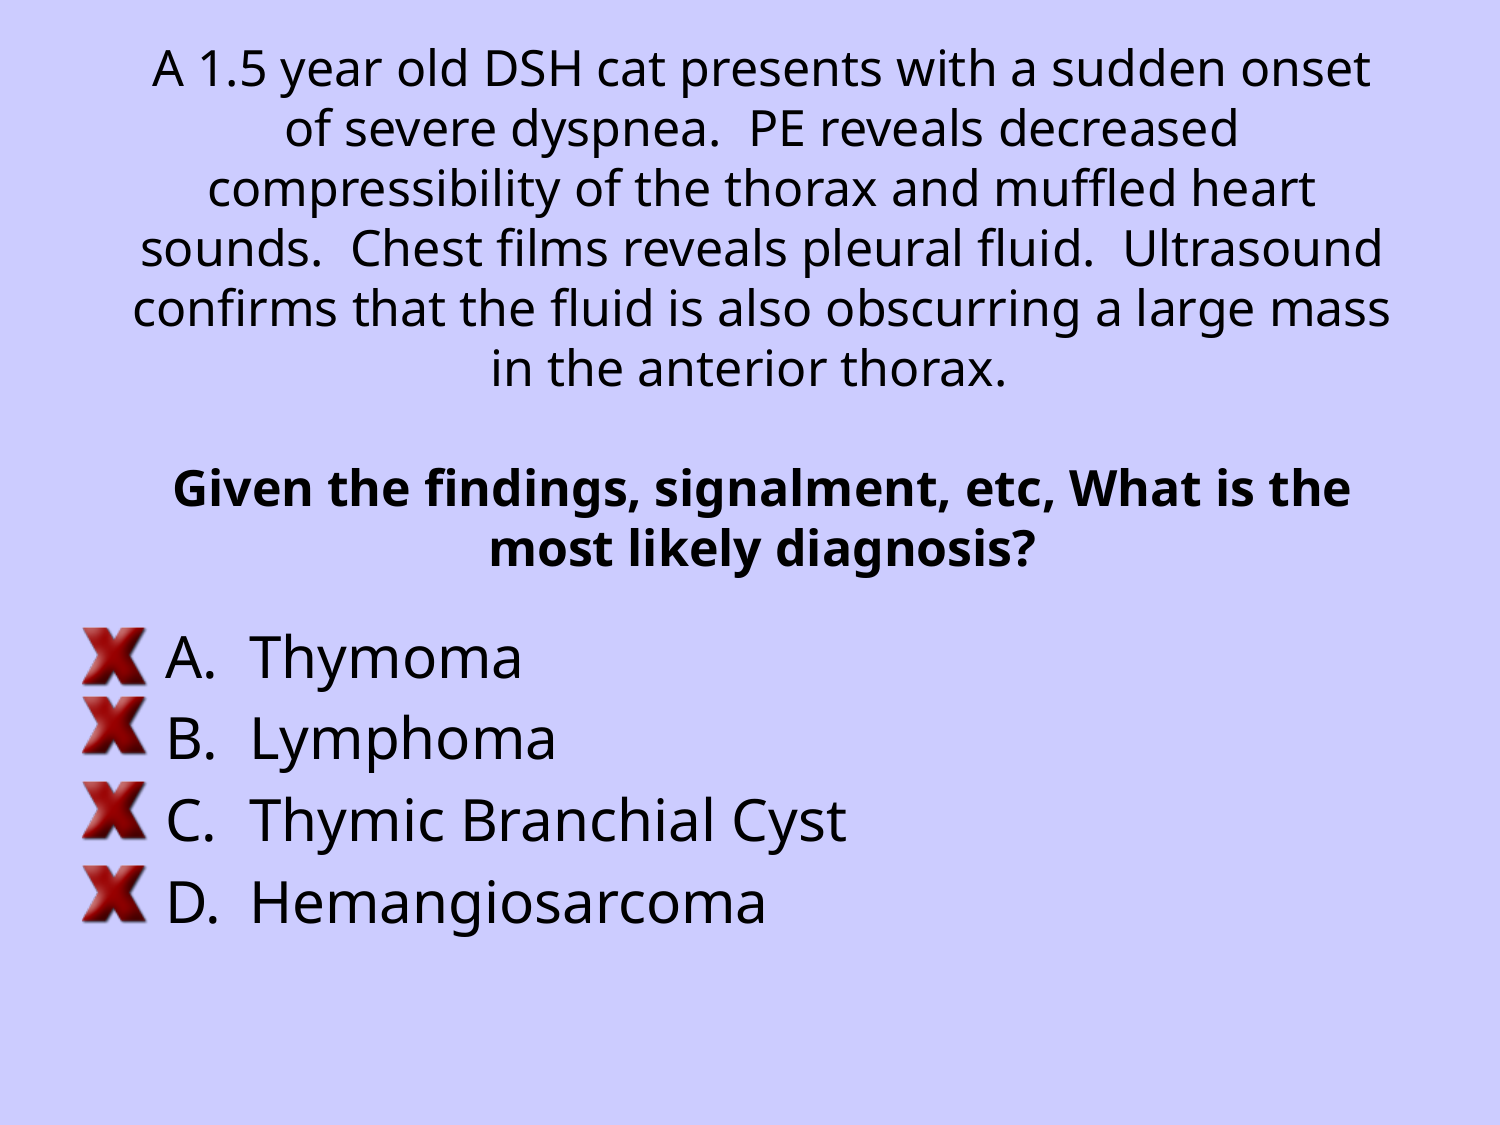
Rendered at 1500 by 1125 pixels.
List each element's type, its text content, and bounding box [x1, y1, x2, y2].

picture [78, 858, 151, 930]
picture [78, 774, 151, 846]
title A 1.5 year old DSH cat presents with a sudden onset of severe dyspnea. PE reveals decreased compressibility of the thorax and muffled heart sounds. Chest films reveals pleural fluid. Ultrasound confirms that the fluid is also obscurring a large mass in the anterior thorax. Given the findings, signalment, etc, What is the most likely diagnosis? [112, 62, 1413, 551]
list Thymoma Lymphoma Thymic Branchial Cyst Hemangiosarcoma [149, 612, 1363, 963]
picture [78, 620, 151, 761]
